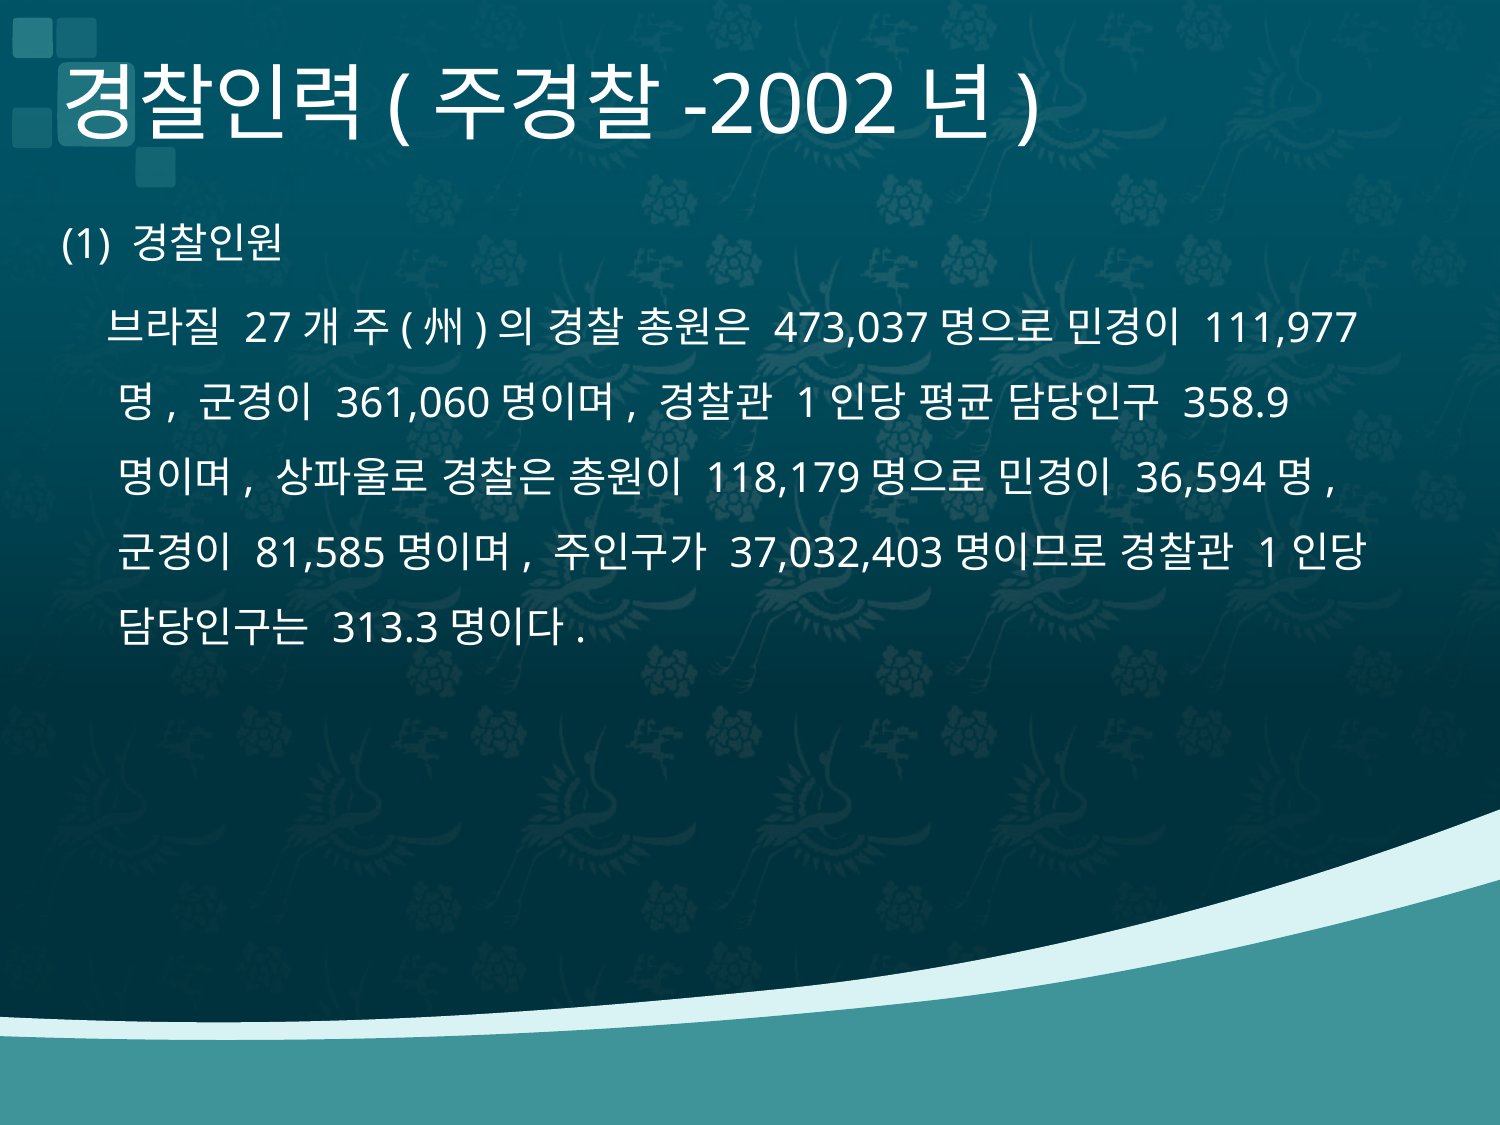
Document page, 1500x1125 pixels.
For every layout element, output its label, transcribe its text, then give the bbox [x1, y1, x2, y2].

list 경찰인력(주경찰-2002년) (1) 경찰인원 브라질 27개 주(州)의 경찰 총원은 473,037명으로 민경이 111,977명, 군경이 361,060명이며, 경찰관 1인당 평균 담당인구 358.9명이며, 상파울로 경찰은 총원이 118,179명으로 민경이 36,594명, 군경이 81,585명이며, 주인구가 37,032,403명이므로 경찰관 1인당 담당인구는 313.3명이다. [46, 42, 1425, 1079]
